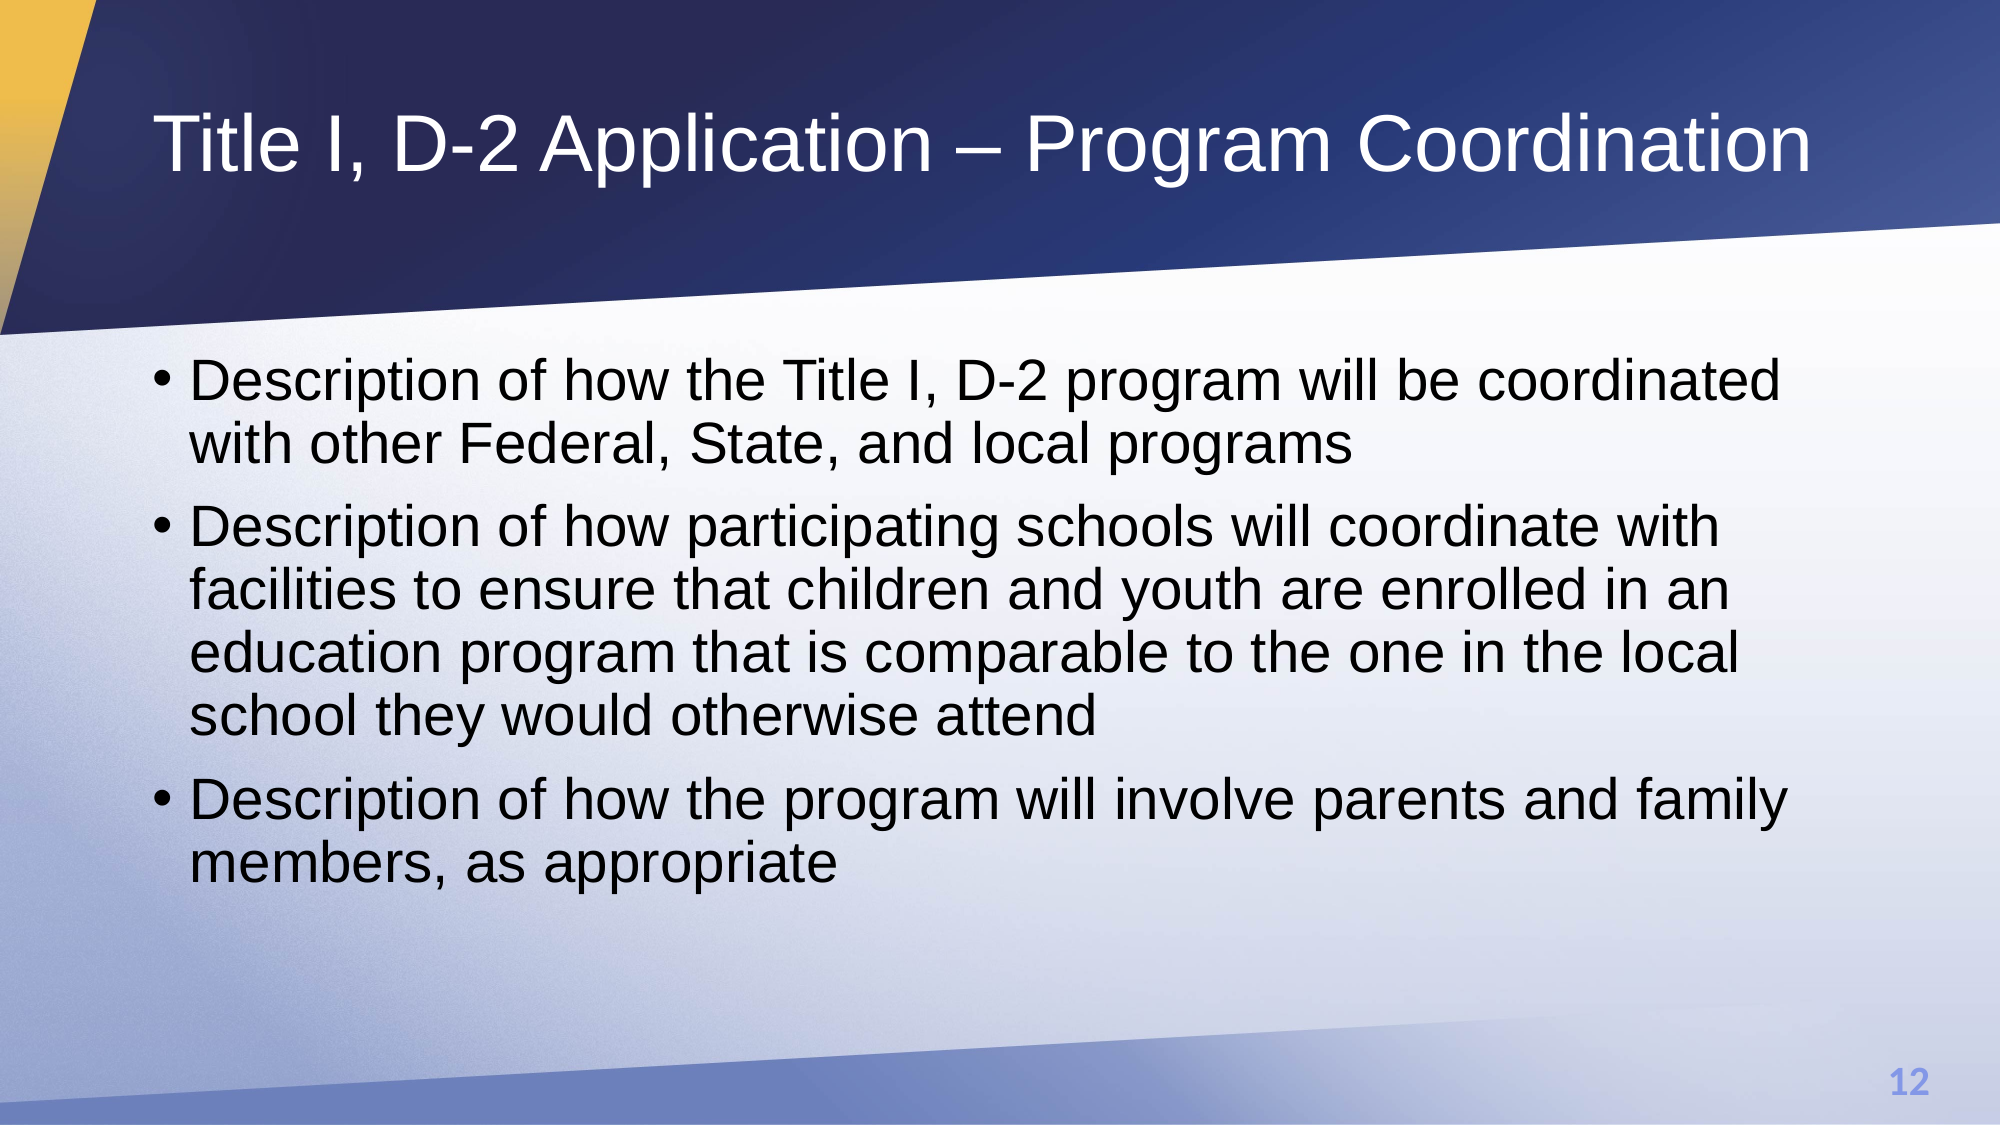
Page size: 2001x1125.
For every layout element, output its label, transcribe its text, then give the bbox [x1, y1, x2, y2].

title Title I, D-2 Application – Program Coordination [137, 59, 1863, 231]
picture [0, 0, 2000, 1125]
list Description of how the Title I, D-2 program will be coordinated with other Federal, State, and local programs Description of how participating schools will coordinate with facilities to ensure that children and youth are enrolled in an education program that is comparable to the one in the local school they would otherwise attend Description of how the program will involve parents and family members, as appropriate [137, 342, 1863, 1008]
